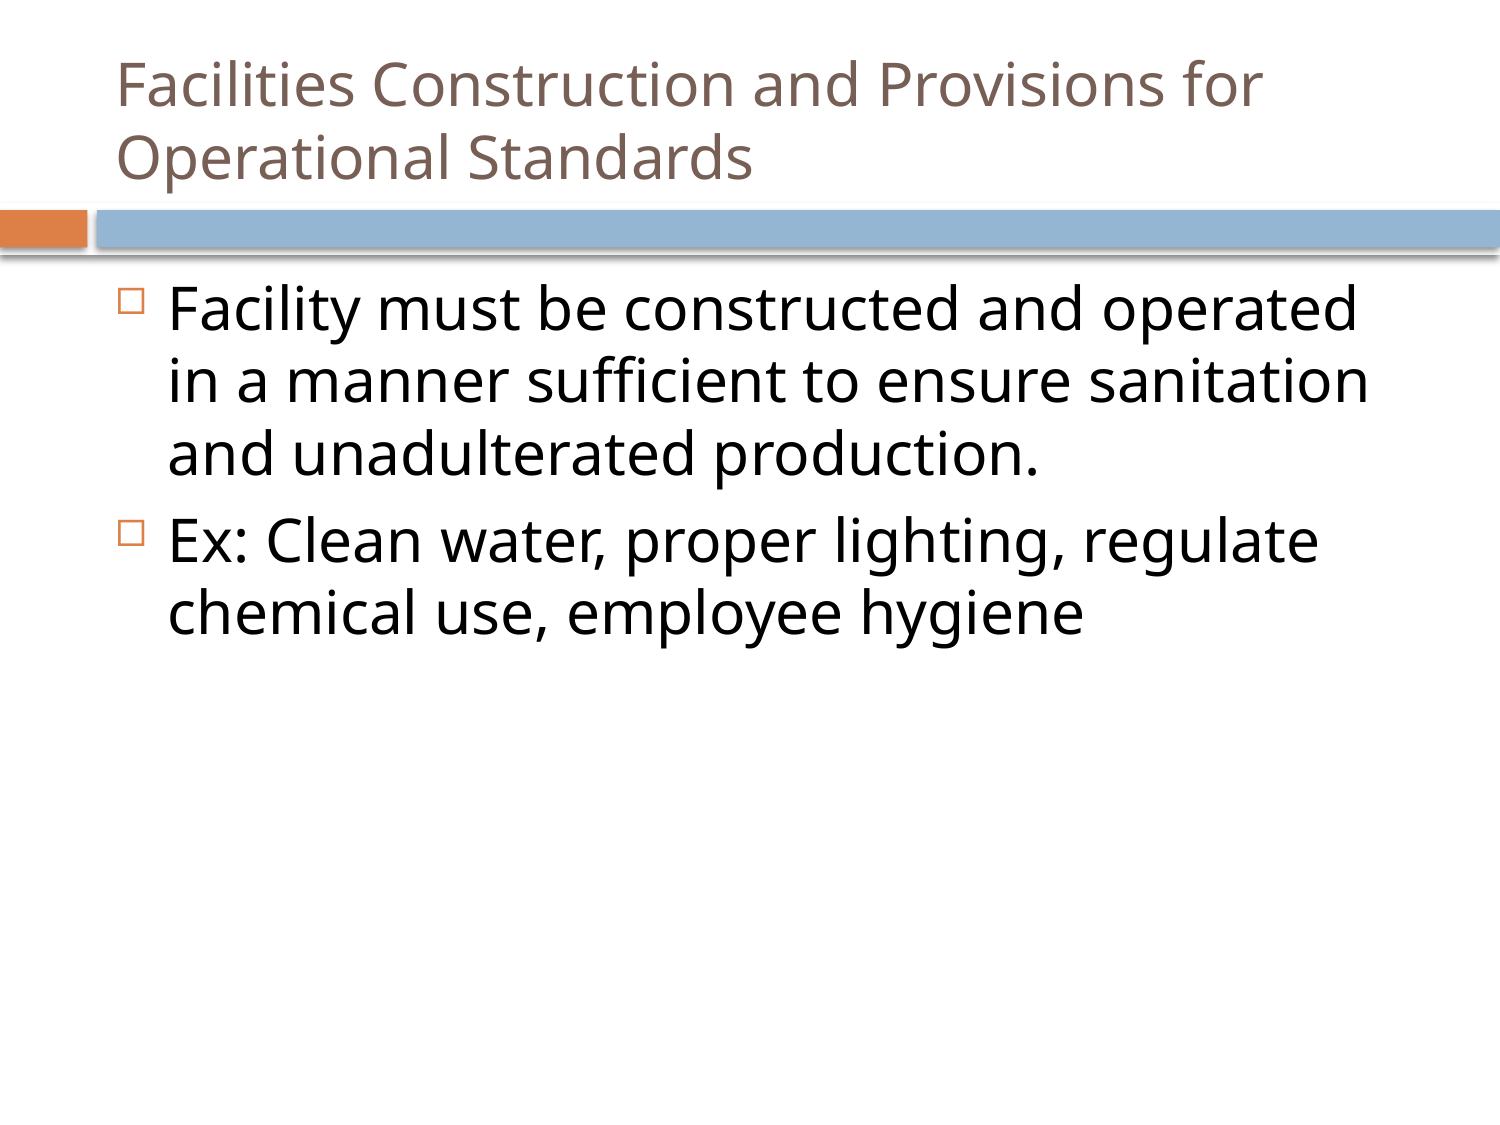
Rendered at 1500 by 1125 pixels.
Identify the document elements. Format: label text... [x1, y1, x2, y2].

title Facilities Construction and Provisions for Operational Standards [100, 37, 1438, 200]
list Facility must be constructed and operated in a manner sufficient to ensure sanitation and unadulterated production. Ex: Clean water, proper lighting, regulate chemical use, employee hygiene [100, 262, 1438, 1000]
